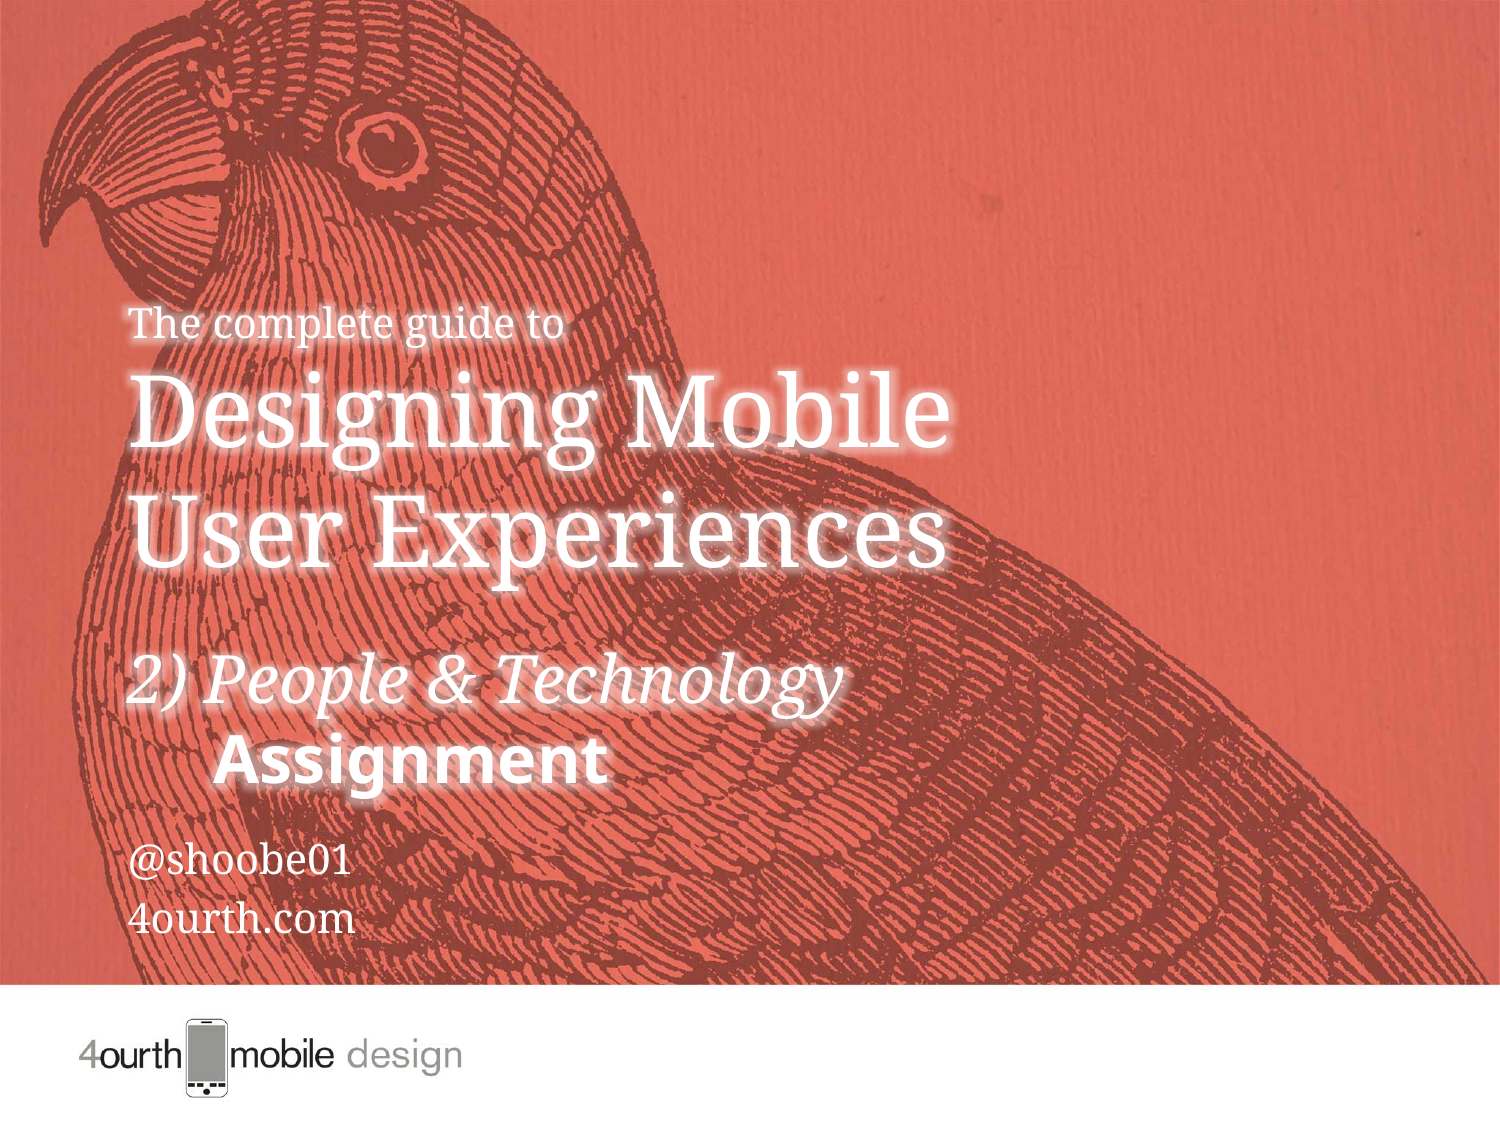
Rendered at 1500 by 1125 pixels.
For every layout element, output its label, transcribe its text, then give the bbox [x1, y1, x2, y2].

text_box The complete guide to Designing Mobile User Experiences 2) People & Technology Assignment [112, 306, 1407, 788]
picture [0, 0, 1500, 1125]
text_box @shoobe01 4ourth.com [112, 825, 947, 977]
